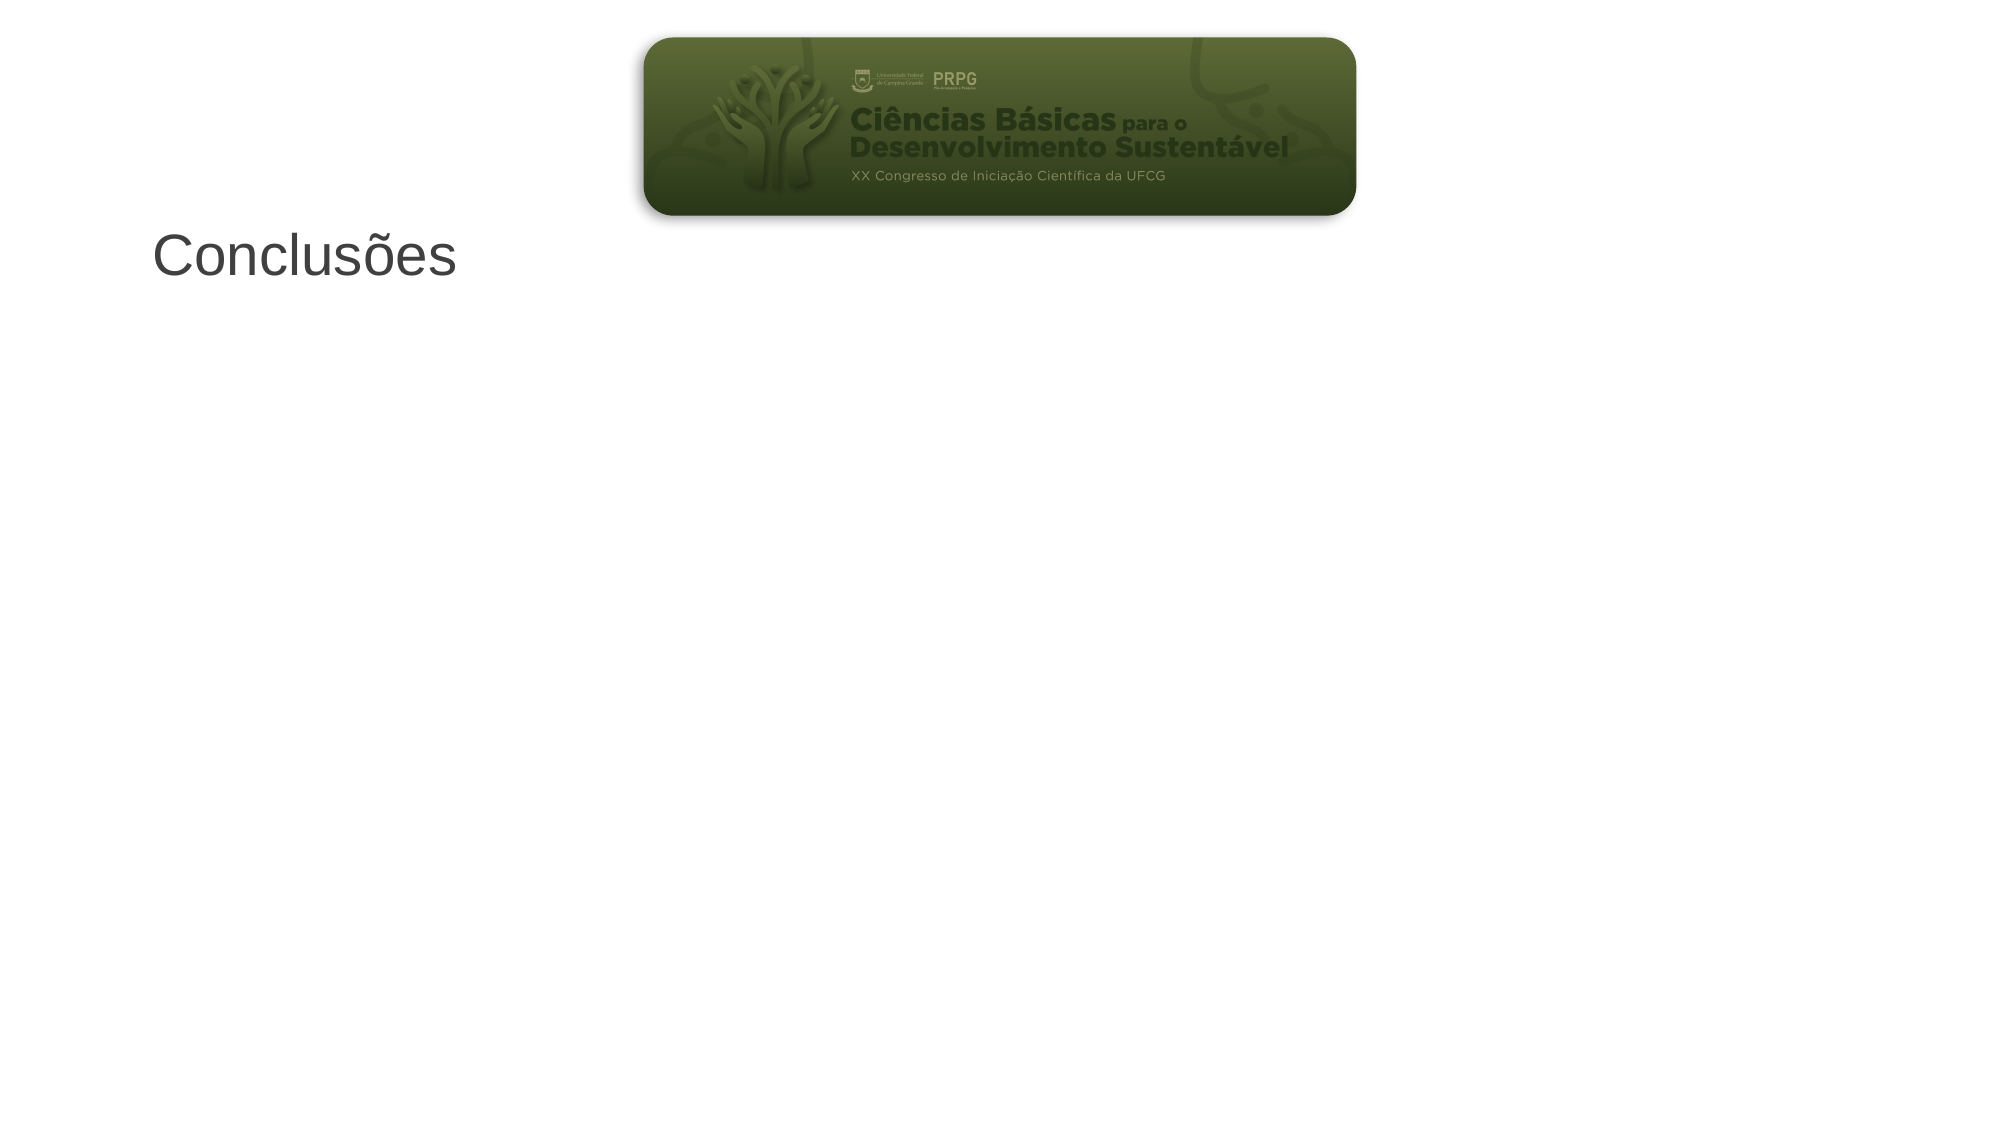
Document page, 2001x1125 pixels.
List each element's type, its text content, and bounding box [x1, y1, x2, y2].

picture [643, 37, 1357, 216]
title Conclusões [137, 215, 1863, 298]
